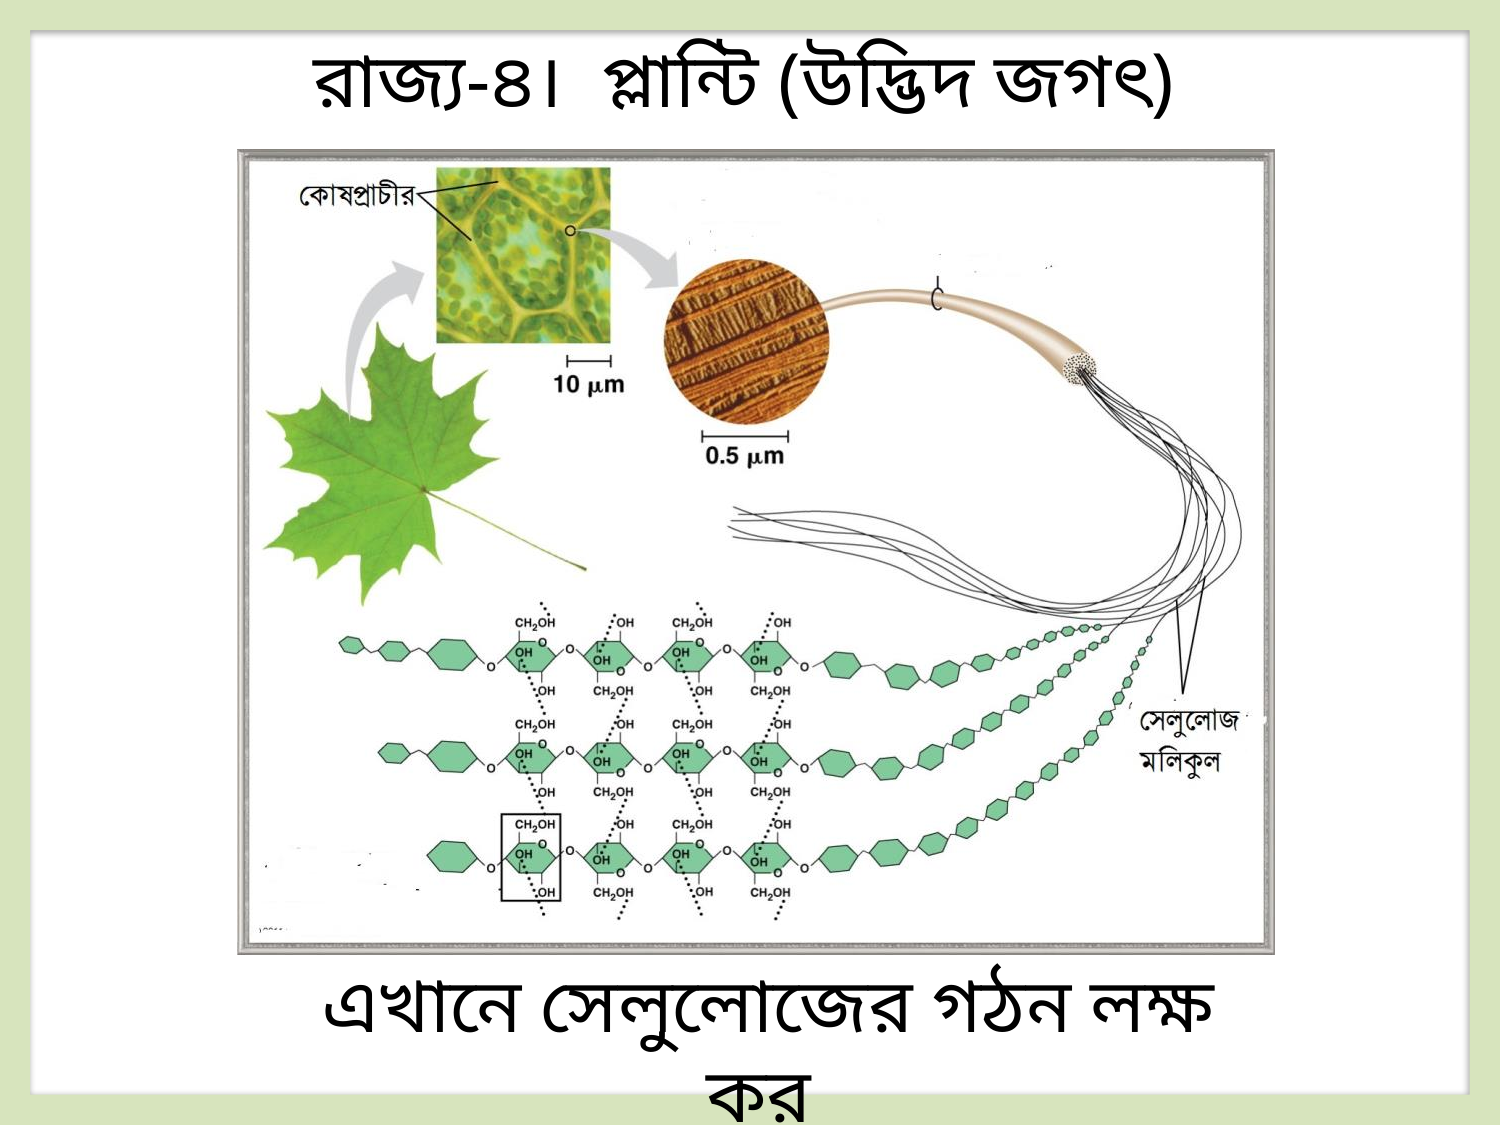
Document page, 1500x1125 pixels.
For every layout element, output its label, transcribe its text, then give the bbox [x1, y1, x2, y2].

text_box রাজ্য-৪। প্লান্টি (উদ্ভিদ জগৎ) [62, 24, 1425, 130]
picture [237, 149, 1276, 955]
text_box এখানে সেলুলোজের গঠন লক্ষ কর [287, 963, 1250, 1125]
text_box [0, 0, 1500, 1125]
